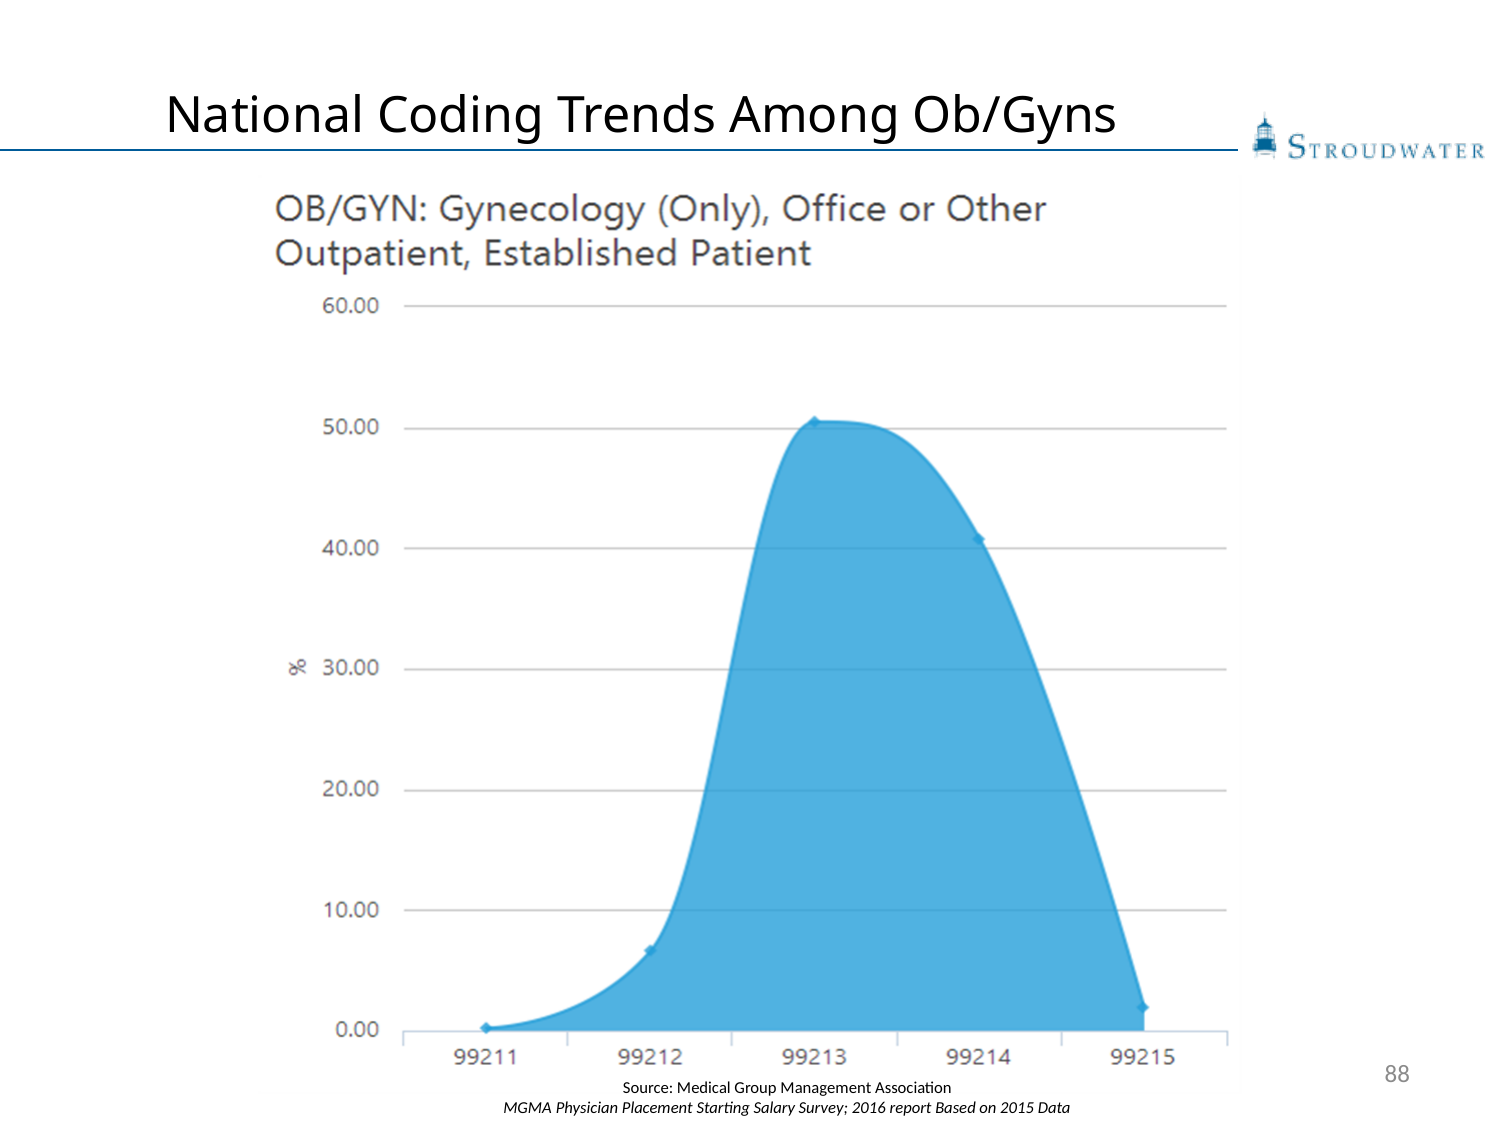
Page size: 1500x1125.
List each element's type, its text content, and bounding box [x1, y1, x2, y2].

title National Coding Trends Among Ob/Gyns [150, 75, 1200, 150]
slide_number 88 [1246, 1042, 1425, 1069]
picture [1250, 110, 1488, 163]
picture [257, 175, 1243, 1095]
text_box Source: Medical Group Management Association MGMA Physician Placement Starting Salary Survey; 2016 report Based on 2015 Data [149, 1069, 1425, 1125]
